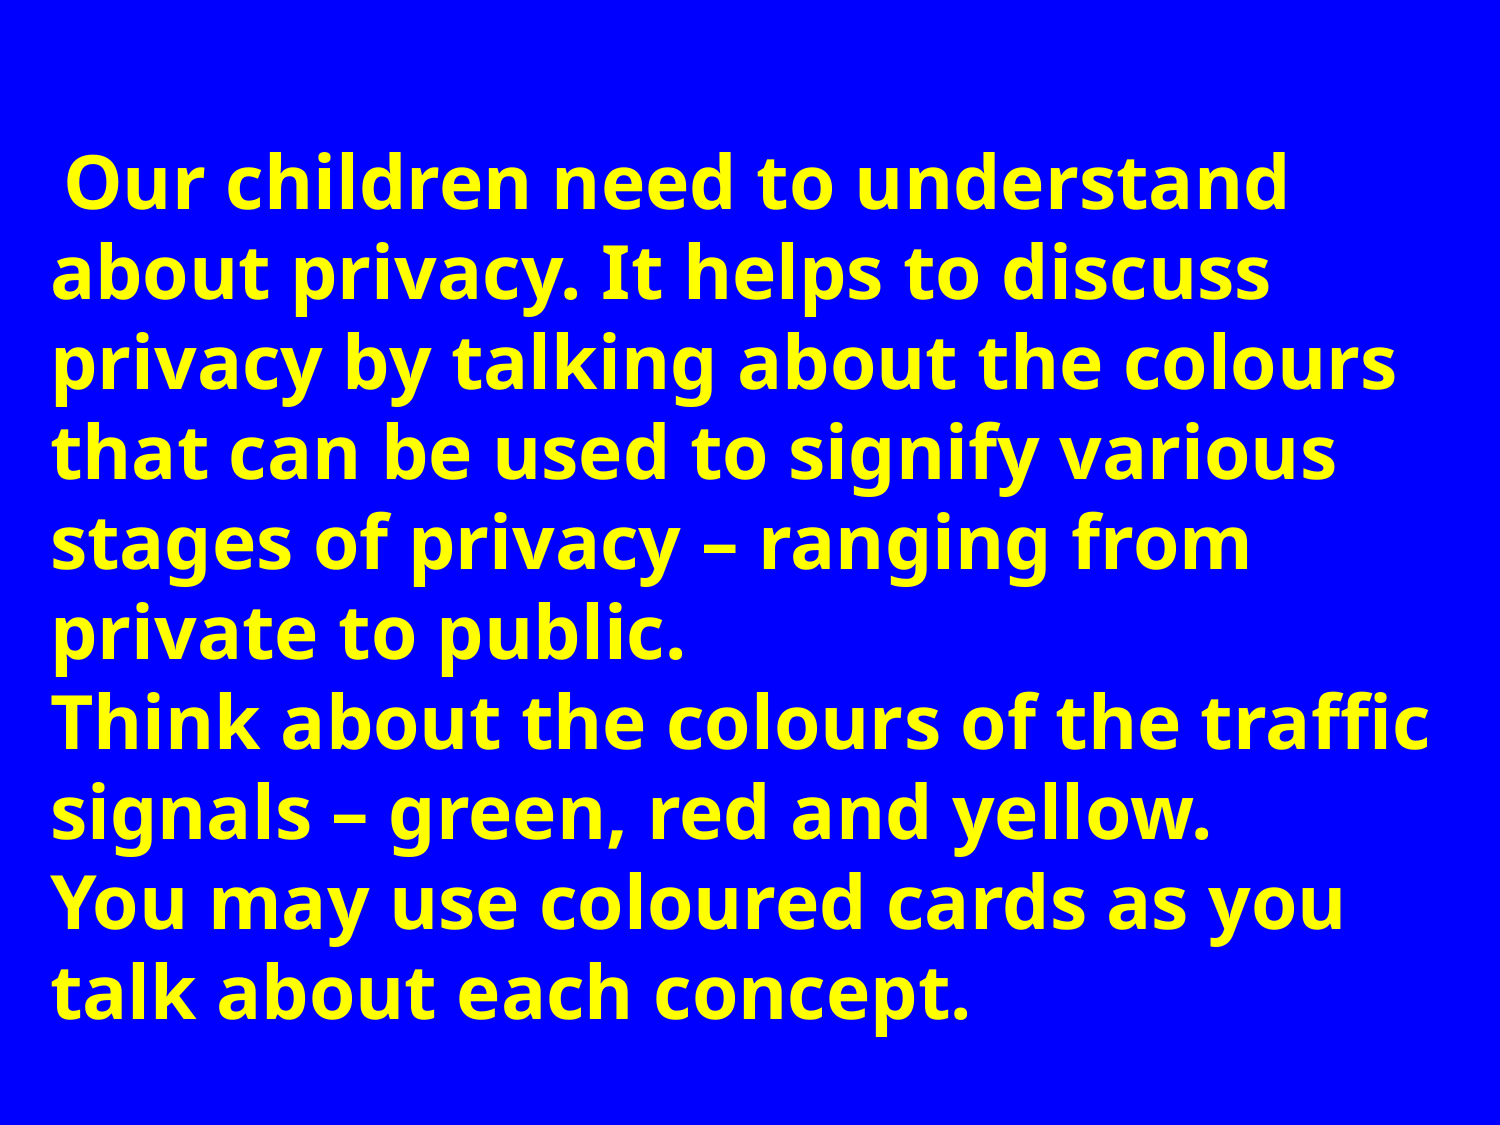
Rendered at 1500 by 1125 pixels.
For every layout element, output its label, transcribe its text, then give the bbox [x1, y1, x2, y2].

text_box Our children need to understand about privacy. It helps to discuss privacy by talking about the colours that can be used to signify various stages of privacy – ranging from private to public. Think about the colours of the traffic signals – green, red and yellow. You may use coloured cards as you talk about each concept. [35, 81, 1500, 1125]
